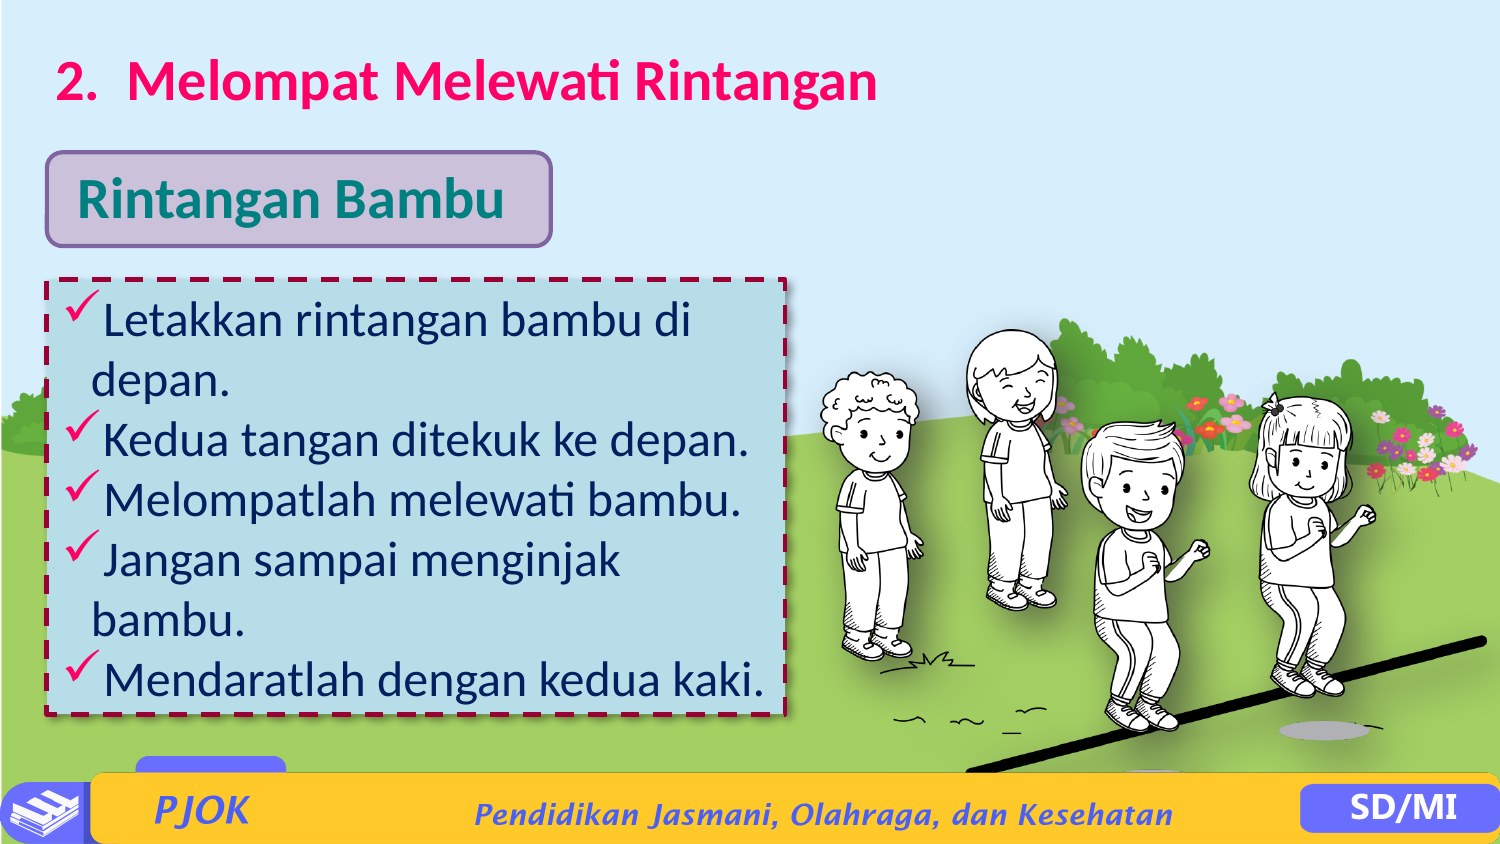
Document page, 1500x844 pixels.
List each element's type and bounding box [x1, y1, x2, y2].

picture [0, 0, 1500, 844]
text_box [32, 152, 551, 247]
